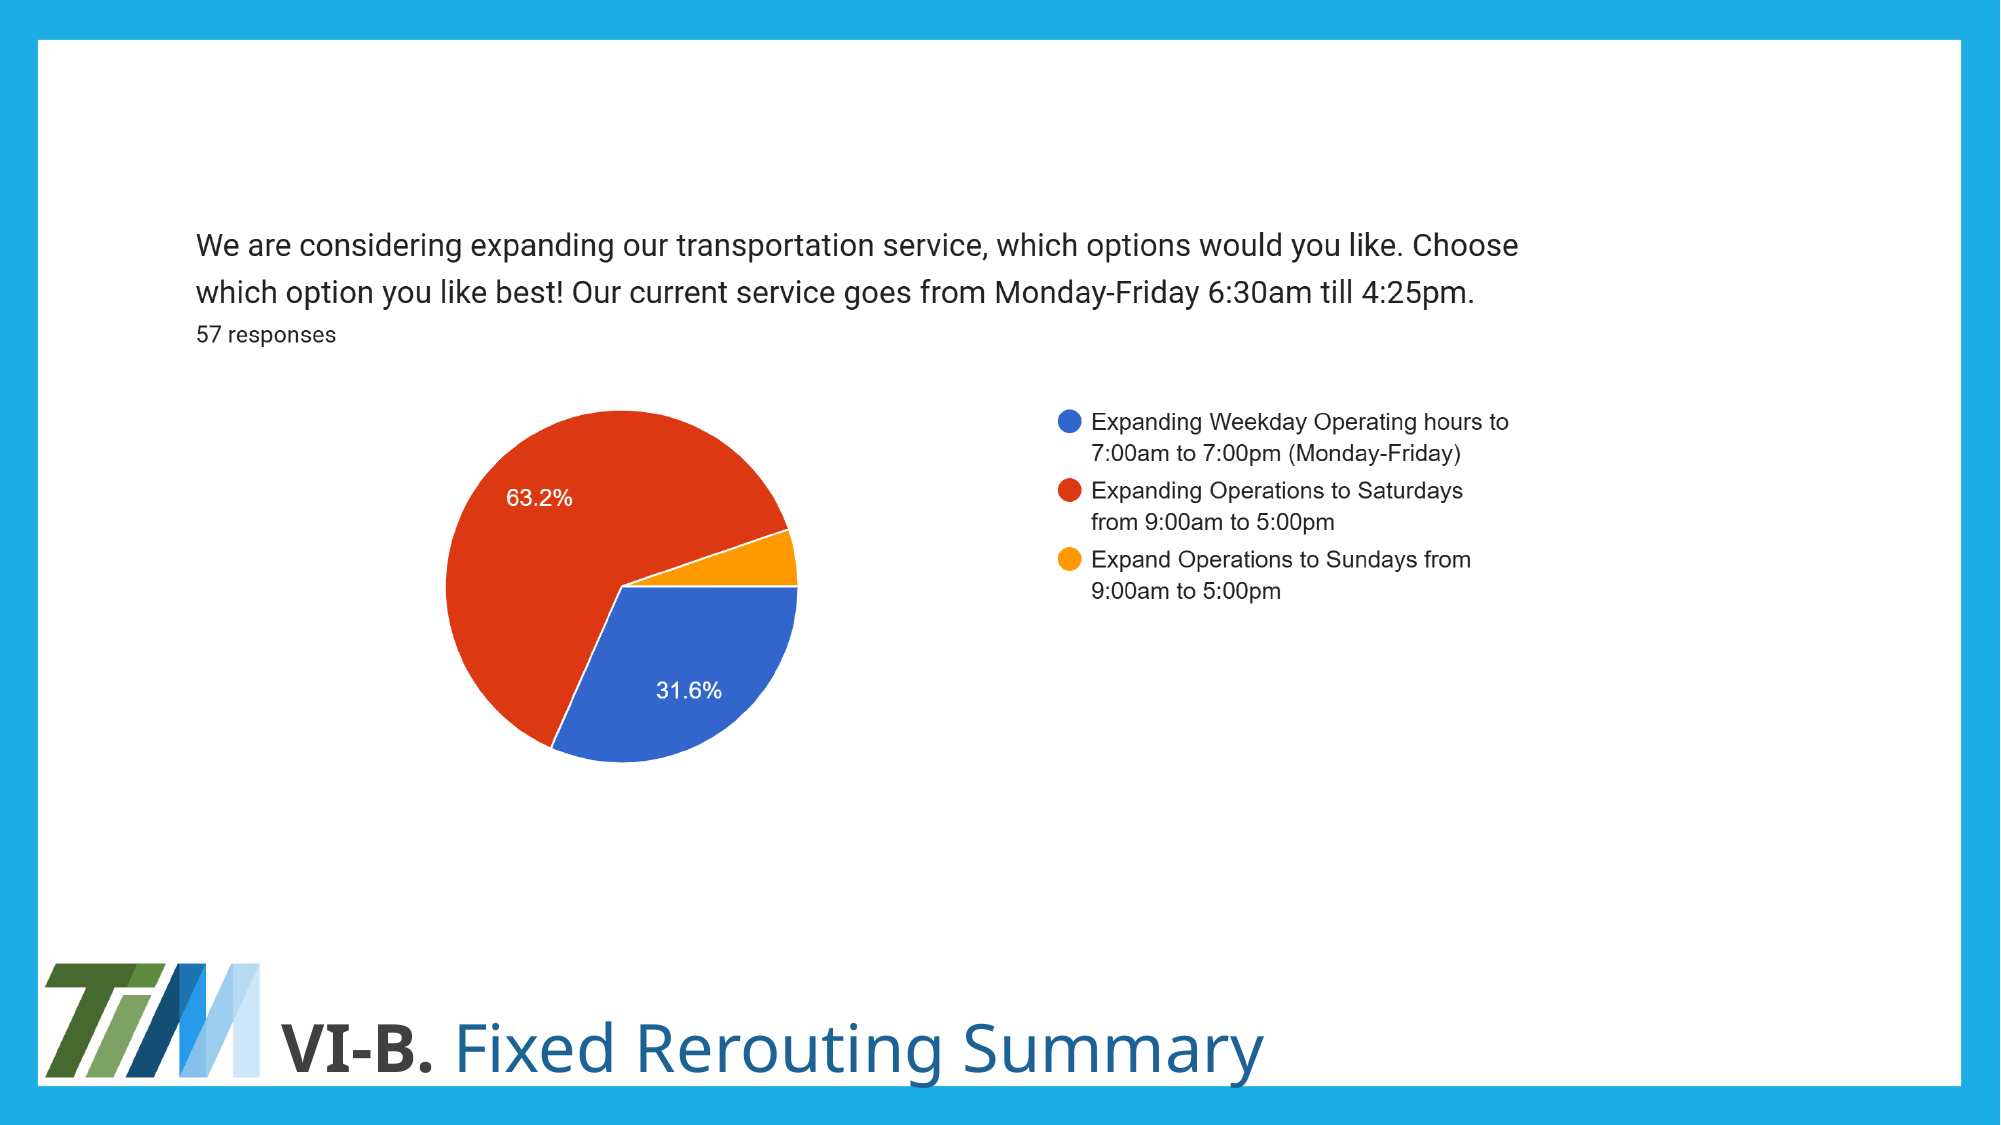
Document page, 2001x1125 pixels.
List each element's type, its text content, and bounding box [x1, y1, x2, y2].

picture [39, 955, 267, 1083]
title VI-B. Fixed Rerouting Summary [266, 977, 1692, 1125]
picture [147, 177, 1586, 830]
